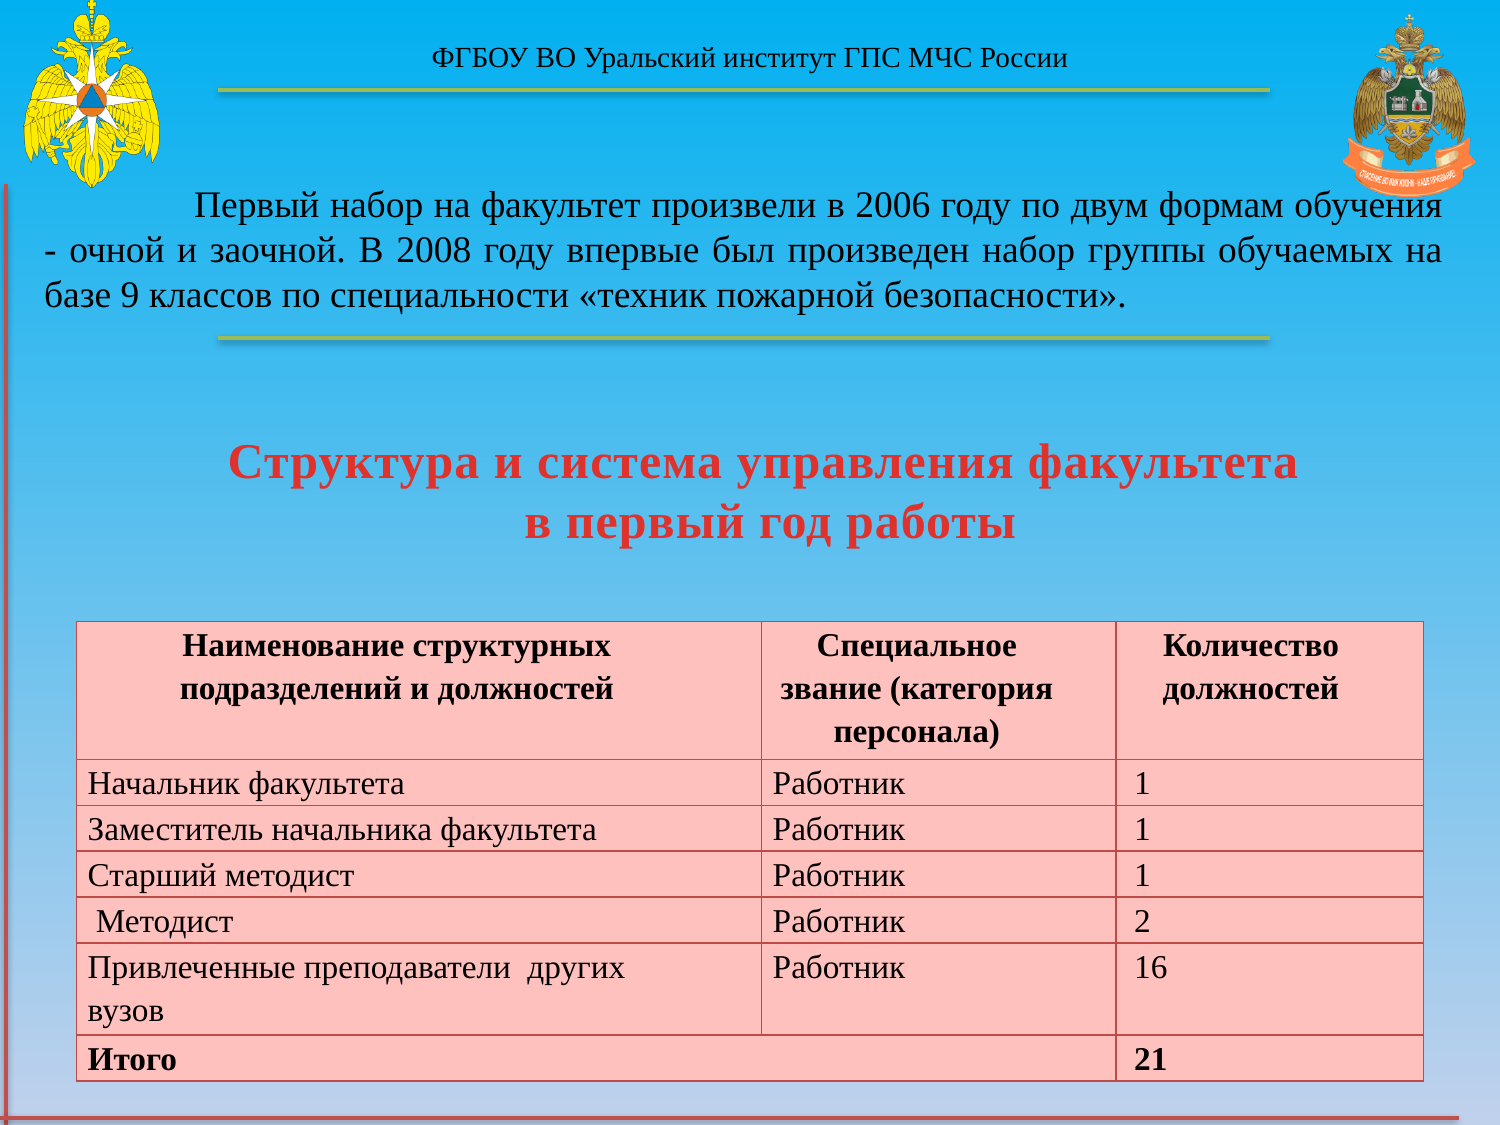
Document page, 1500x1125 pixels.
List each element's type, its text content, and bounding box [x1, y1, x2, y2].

picture [1339, 15, 1477, 197]
table_cell 16 [1117, 944, 1423, 1034]
table_cell 2 [1117, 898, 1423, 942]
table_cell Заместитель начальника факультета [77, 806, 761, 850]
table_header Наименование структурных подразделений и должностей [77, 622, 761, 759]
text_box ФГБОУ ВО Уральский институт ГПС МЧС России [171, 30, 1329, 81]
table_cell Работник [762, 852, 1115, 896]
text_box Структура и система управления факультета в первый год работы [212, 421, 1329, 557]
table_cell Работник [762, 760, 1115, 805]
table_header Количество должностей [1117, 622, 1423, 759]
table_cell 1 [1117, 760, 1423, 805]
table_cell Итого [77, 1036, 1115, 1080]
table_cell 21 [1117, 1036, 1423, 1080]
table_header Специальное звание (категория персонала) [762, 622, 1115, 759]
table_cell Работник [762, 944, 1115, 1034]
picture [74, 15, 109, 42]
table_cell Работник [762, 806, 1115, 850]
table_cell Старший методист [77, 852, 761, 896]
table_cell 1 [1117, 852, 1423, 896]
table_cell Методист [77, 898, 761, 942]
table_cell Привлеченные преподаватели других вузов [77, 944, 761, 1034]
picture [22, 38, 160, 189]
text_box Первый набор на факультет произвели в 2006 году по двум формам обучения - очной и заочной. В 2008 году впервые был произведен набор группы обучаемых на базе 9 классов по специальности «техник пожарной безопасности». [29, 172, 1459, 323]
table_cell Начальник факультета [77, 760, 761, 805]
picture [88, 0, 95, 21]
table_cell Работник [762, 898, 1115, 942]
table_cell 1 [1117, 806, 1423, 850]
